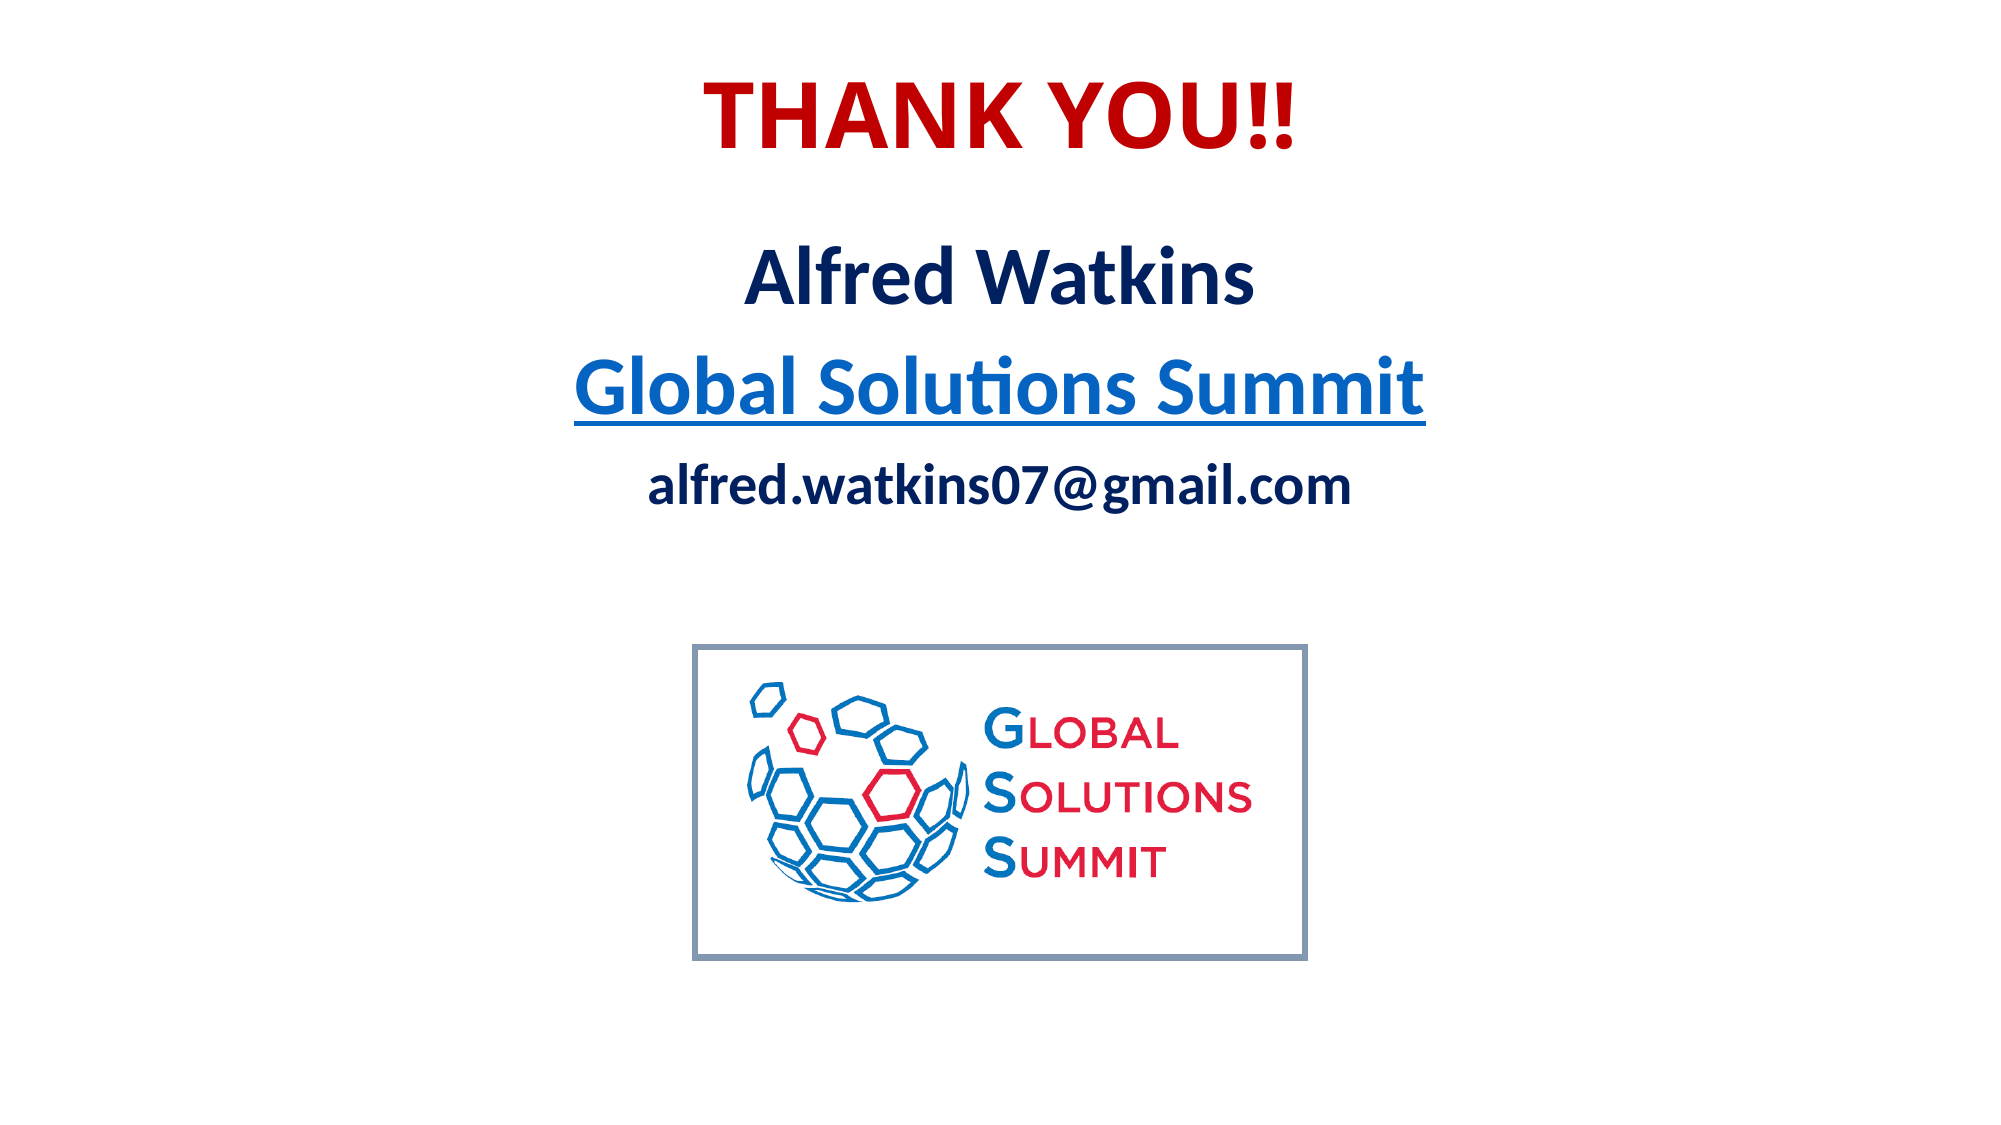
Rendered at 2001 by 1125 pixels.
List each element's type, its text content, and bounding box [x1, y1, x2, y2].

picture [697, 649, 1302, 955]
list Alfred Watkins Global Solutions Summit alfred.watkins07@gmail.com [275, 224, 1725, 1100]
title THANK YOU!! [324, 24, 1675, 213]
